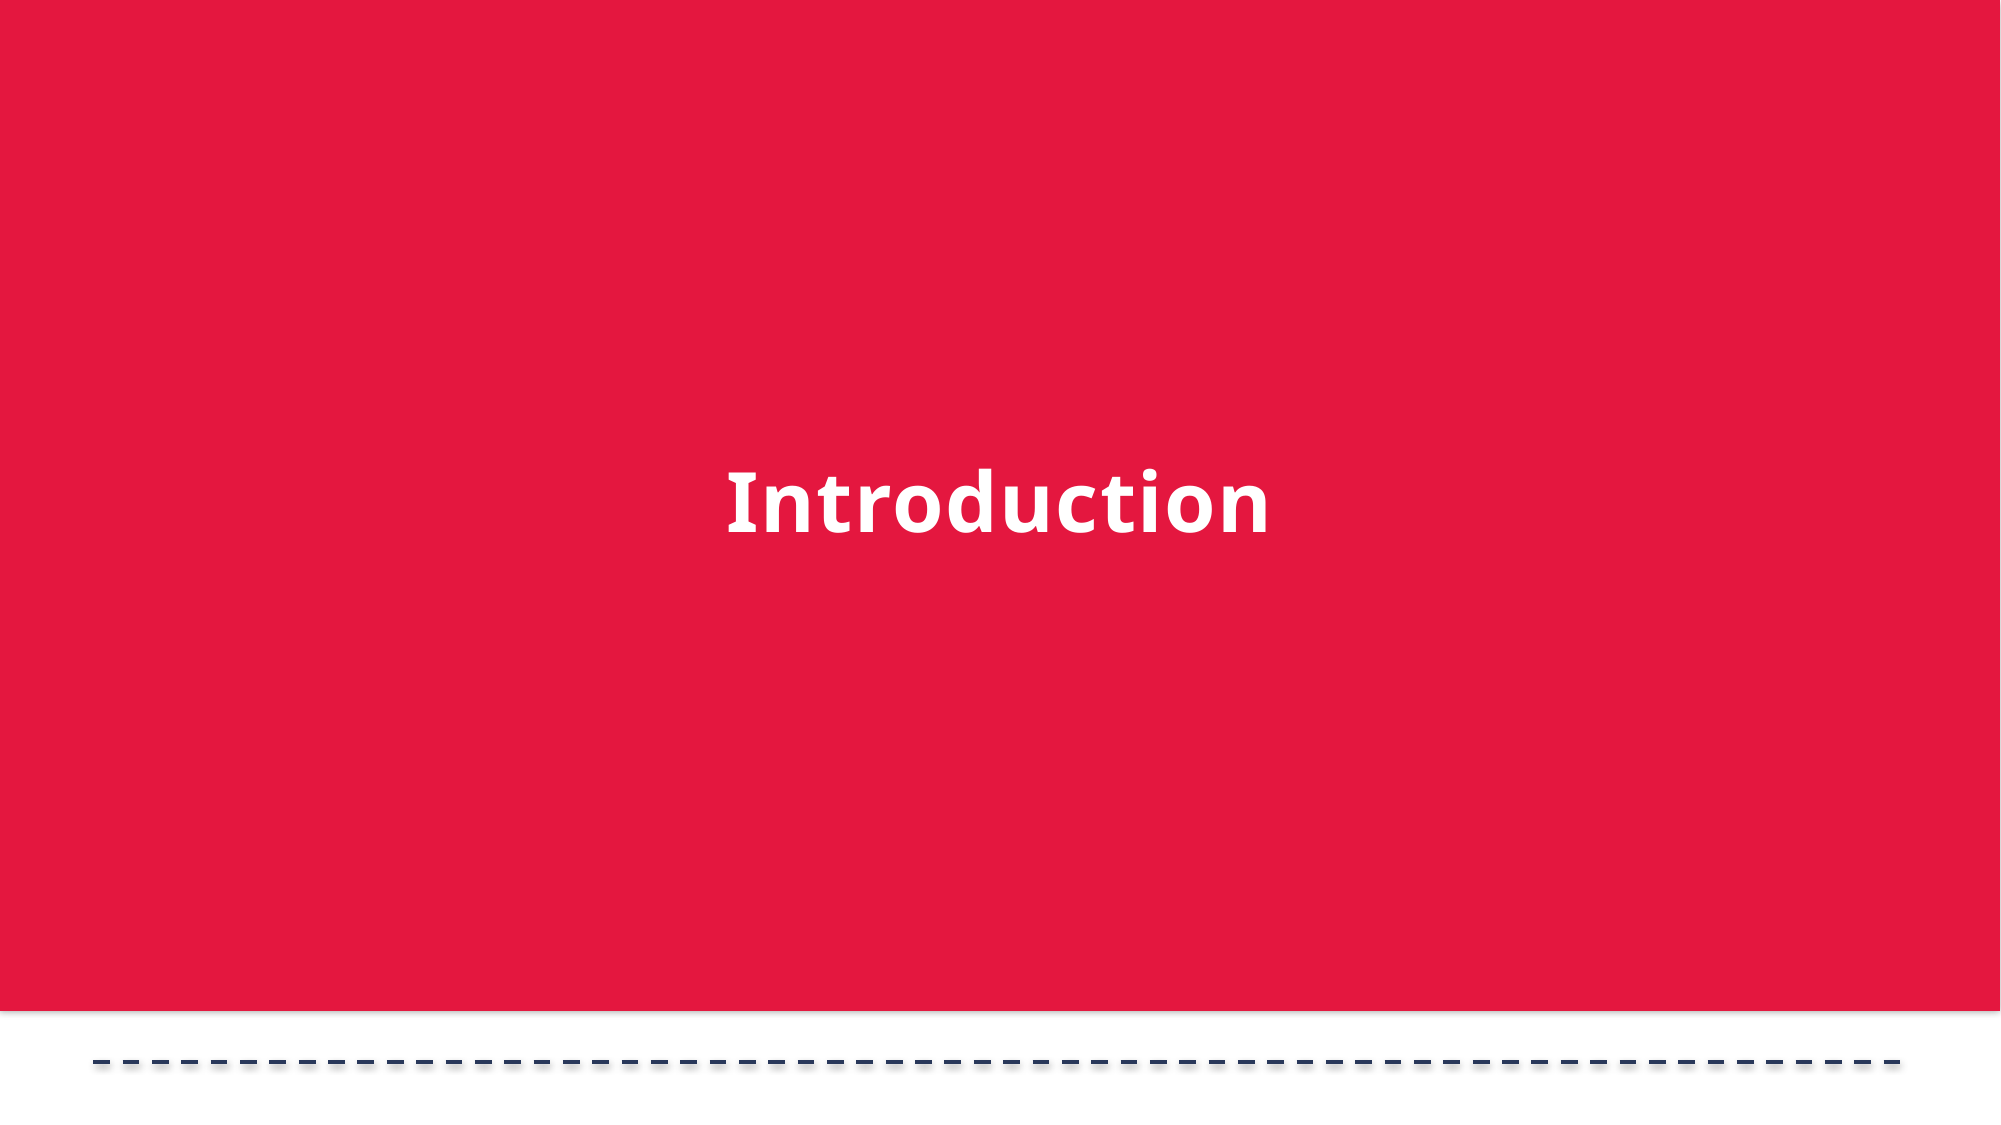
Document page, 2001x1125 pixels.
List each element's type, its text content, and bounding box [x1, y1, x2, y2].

title Introduction [99, 411, 1900, 600]
